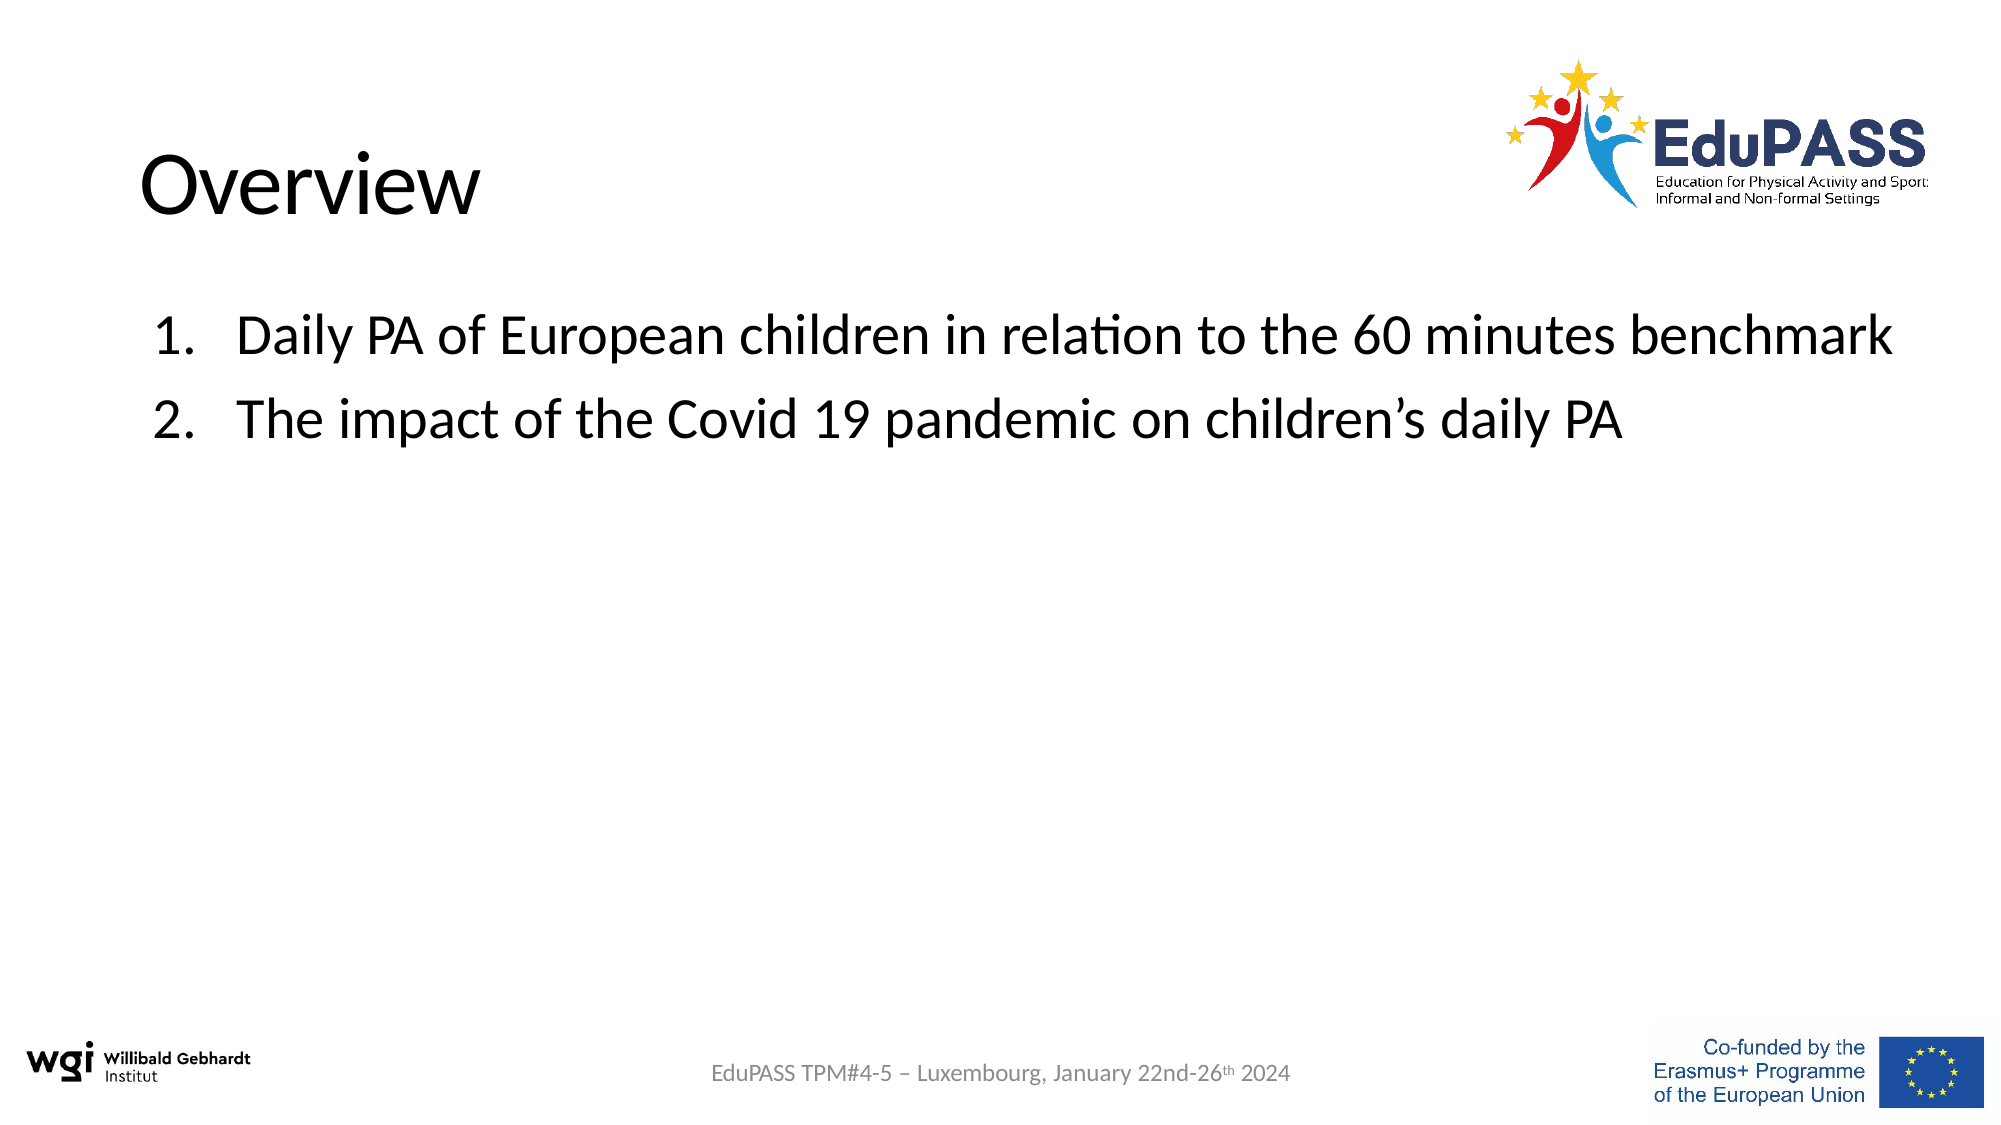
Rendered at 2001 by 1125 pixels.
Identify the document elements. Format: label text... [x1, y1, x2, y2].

picture [1652, 1019, 2000, 1125]
picture [22, 1036, 253, 1086]
title Overview [137, 65, 1863, 272]
footer EduPASS TPM#4-5 – Luxembourg, January 22nd-26th 2024 [662, 746, 1338, 1125]
text_box Daily PA of European children in relation to the 60 minutes benchmark The impact of the Covid 19 pandemic on children’s daily PA [150, 279, 1904, 451]
picture [1504, 59, 1928, 208]
